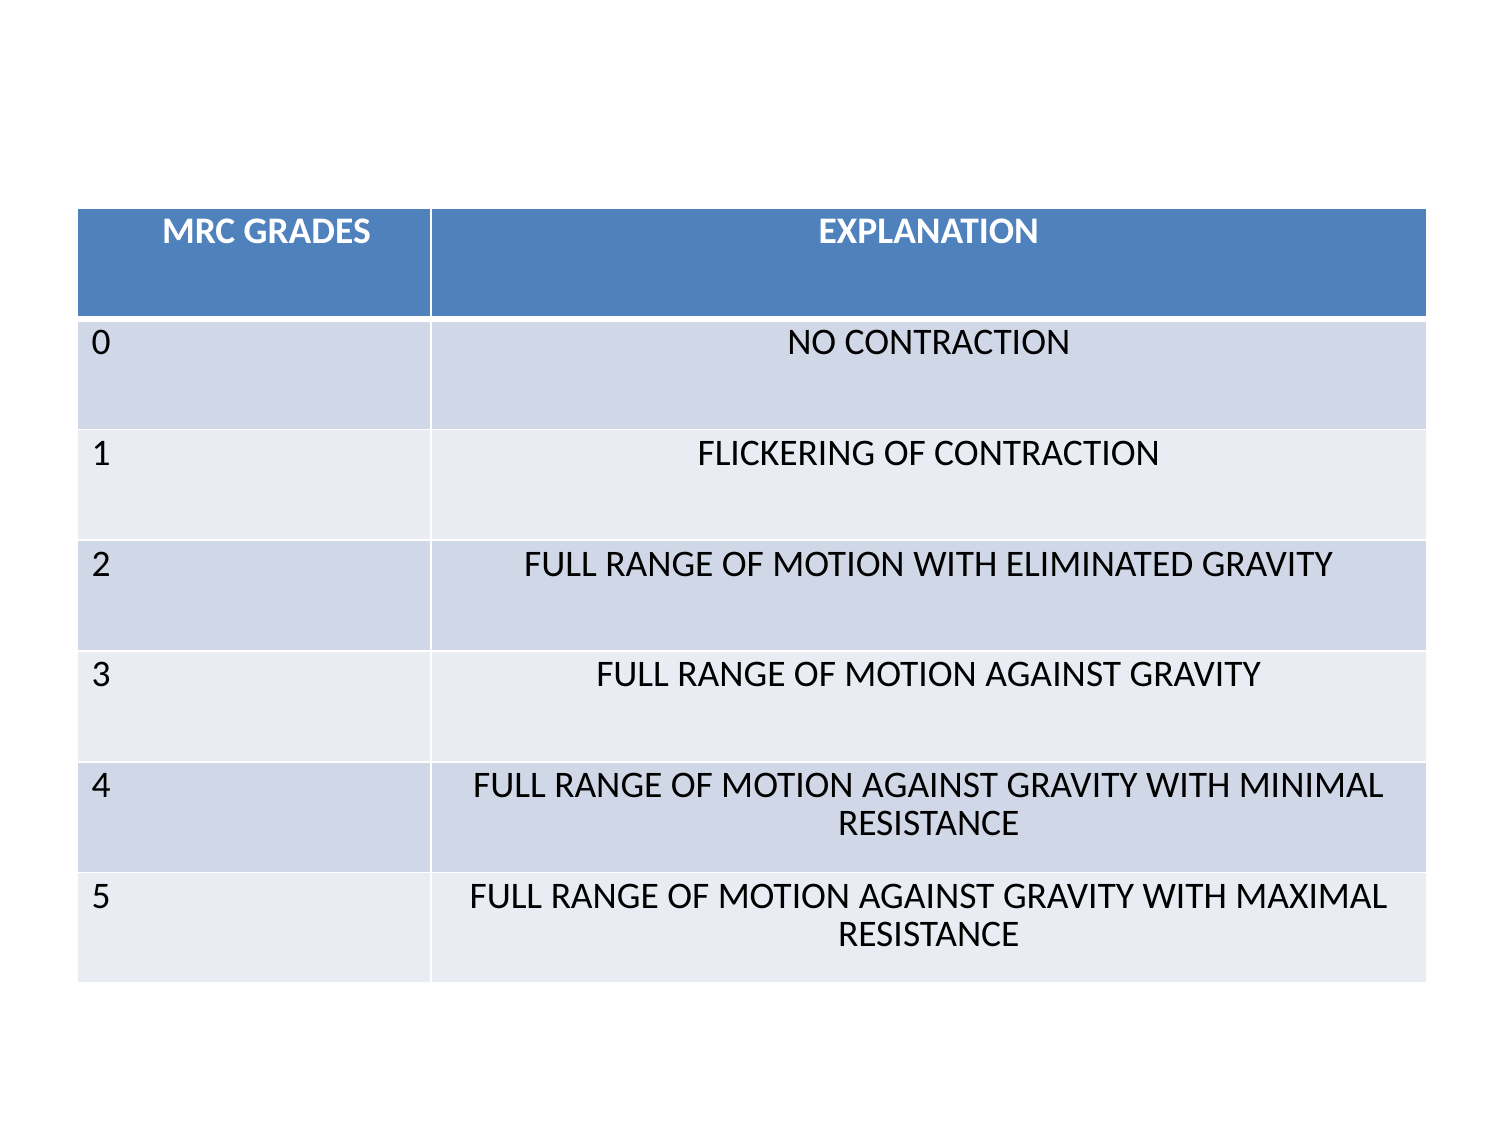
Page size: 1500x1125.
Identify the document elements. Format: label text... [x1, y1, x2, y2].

table_cell FULL RANGE OF MOTION WITH ELIMINATED GRAVITY [432, 541, 1426, 650]
table_cell 4 [78, 763, 430, 872]
table_header MRC GRADES [78, 209, 430, 316]
table_cell FULL RANGE OF MOTION AGAINST GRAVITY WITH MAXIMAL RESISTANCE [432, 873, 1426, 982]
table_cell FULL RANGE OF MOTION AGAINST GRAVITY [432, 652, 1426, 761]
table_cell 3 [78, 652, 430, 761]
table_cell 5 [78, 873, 430, 982]
table_cell 1 [78, 430, 430, 539]
table_cell NO CONTRACTION [432, 322, 1426, 429]
table_cell FULL RANGE OF MOTION AGAINST GRAVITY WITH MINIMAL RESISTANCE [432, 763, 1426, 872]
table_cell FLICKERING OF CONTRACTION [432, 430, 1426, 539]
table_cell 0 [78, 322, 430, 429]
table_header EXPLANATION [432, 209, 1426, 316]
table_cell 2 [78, 541, 430, 650]
